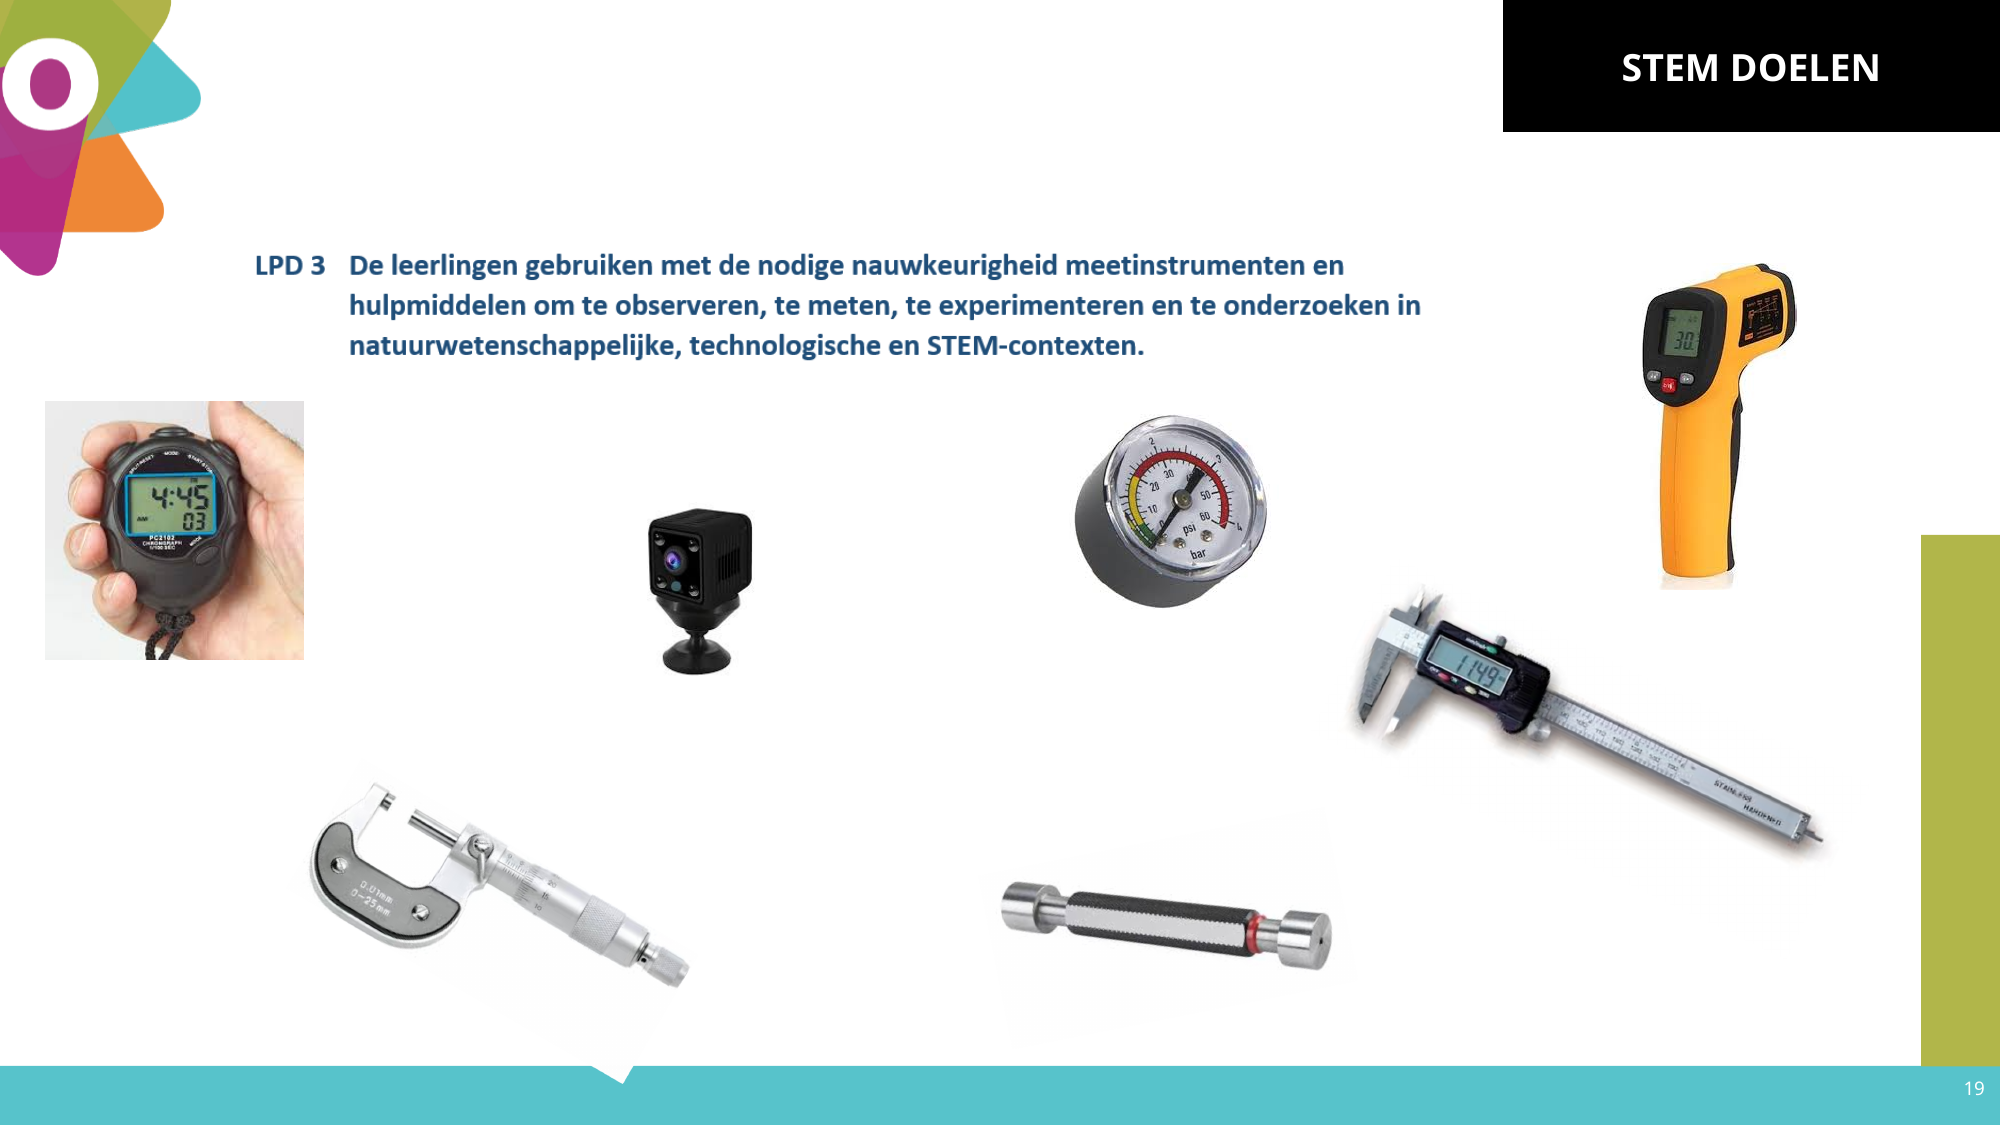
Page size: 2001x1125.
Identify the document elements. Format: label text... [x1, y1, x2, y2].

picture [288, 760, 697, 1083]
picture [0, 0, 201, 276]
picture [45, 400, 305, 660]
picture [1061, 406, 1286, 620]
picture [244, 239, 1444, 375]
slide_number 19 [1548, 1054, 2000, 1125]
text_box stem doelen [1501, 0, 2000, 134]
picture [581, 461, 814, 693]
picture [1642, 263, 1797, 591]
picture [979, 559, 1868, 1048]
